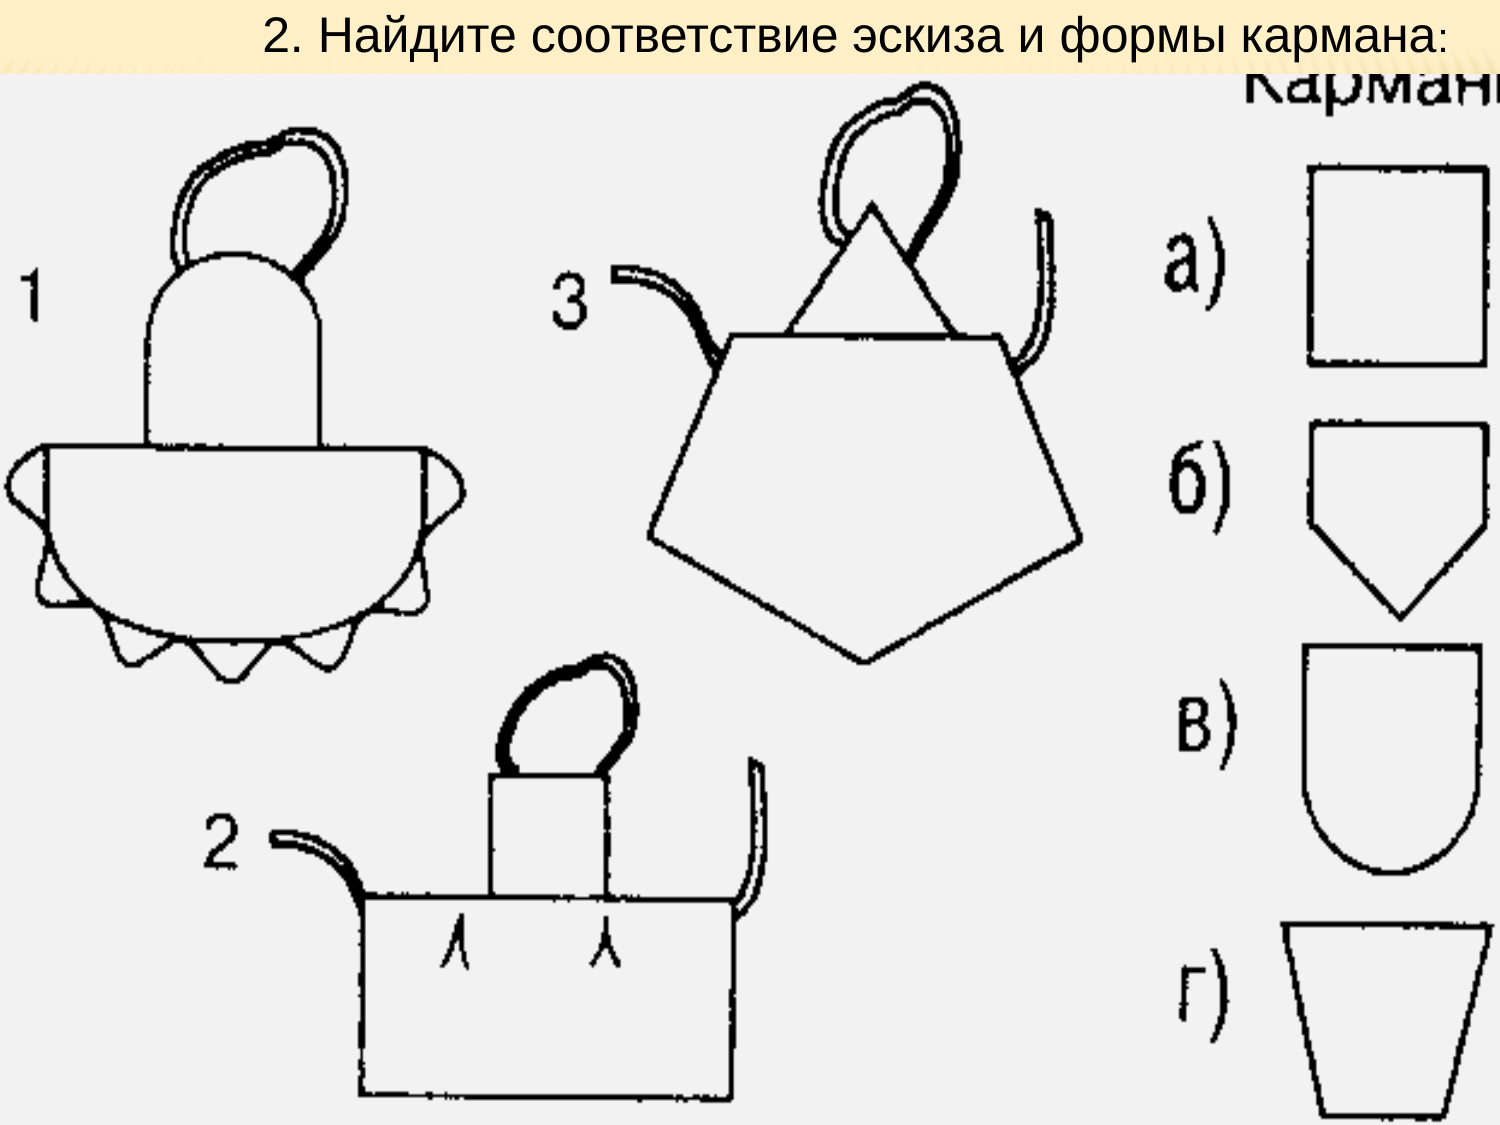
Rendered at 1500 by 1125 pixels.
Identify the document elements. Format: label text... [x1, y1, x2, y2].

text_box 2. Найдите соответствие эскиза и формы кармана: [247, 0, 1464, 73]
picture [0, 74, 1500, 1125]
